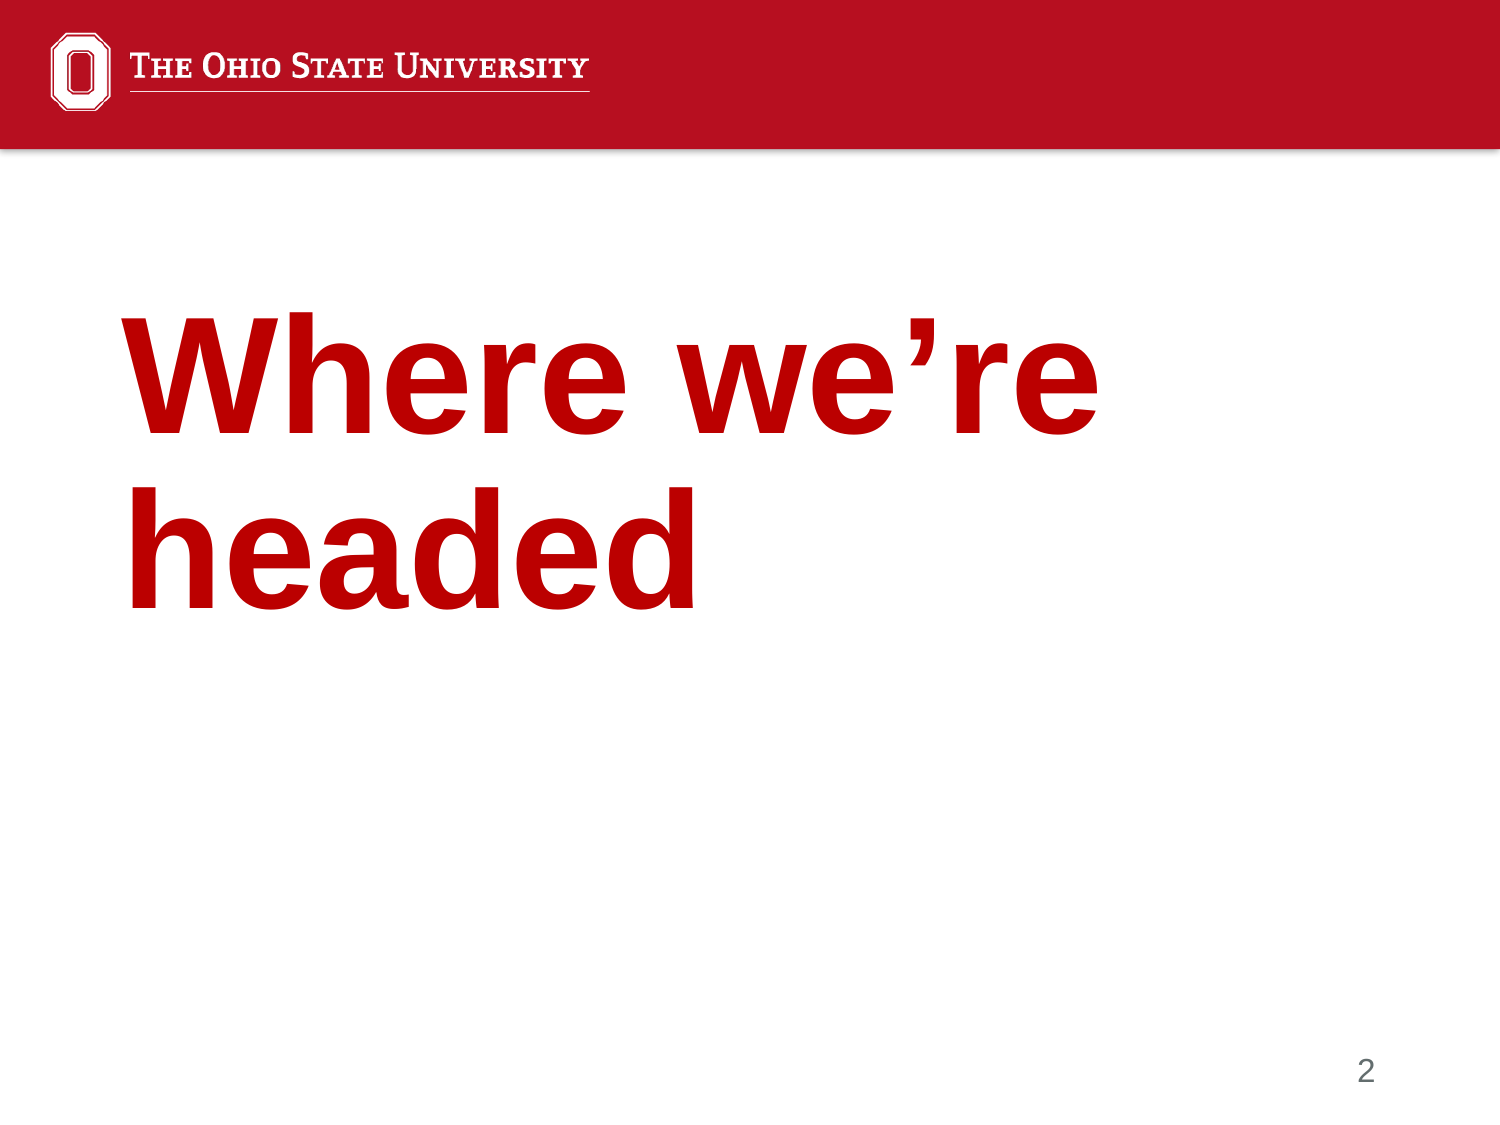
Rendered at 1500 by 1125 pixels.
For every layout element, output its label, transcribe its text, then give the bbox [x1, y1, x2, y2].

list Where we’re headed [106, 284, 1287, 1010]
picture [50, 32, 590, 111]
